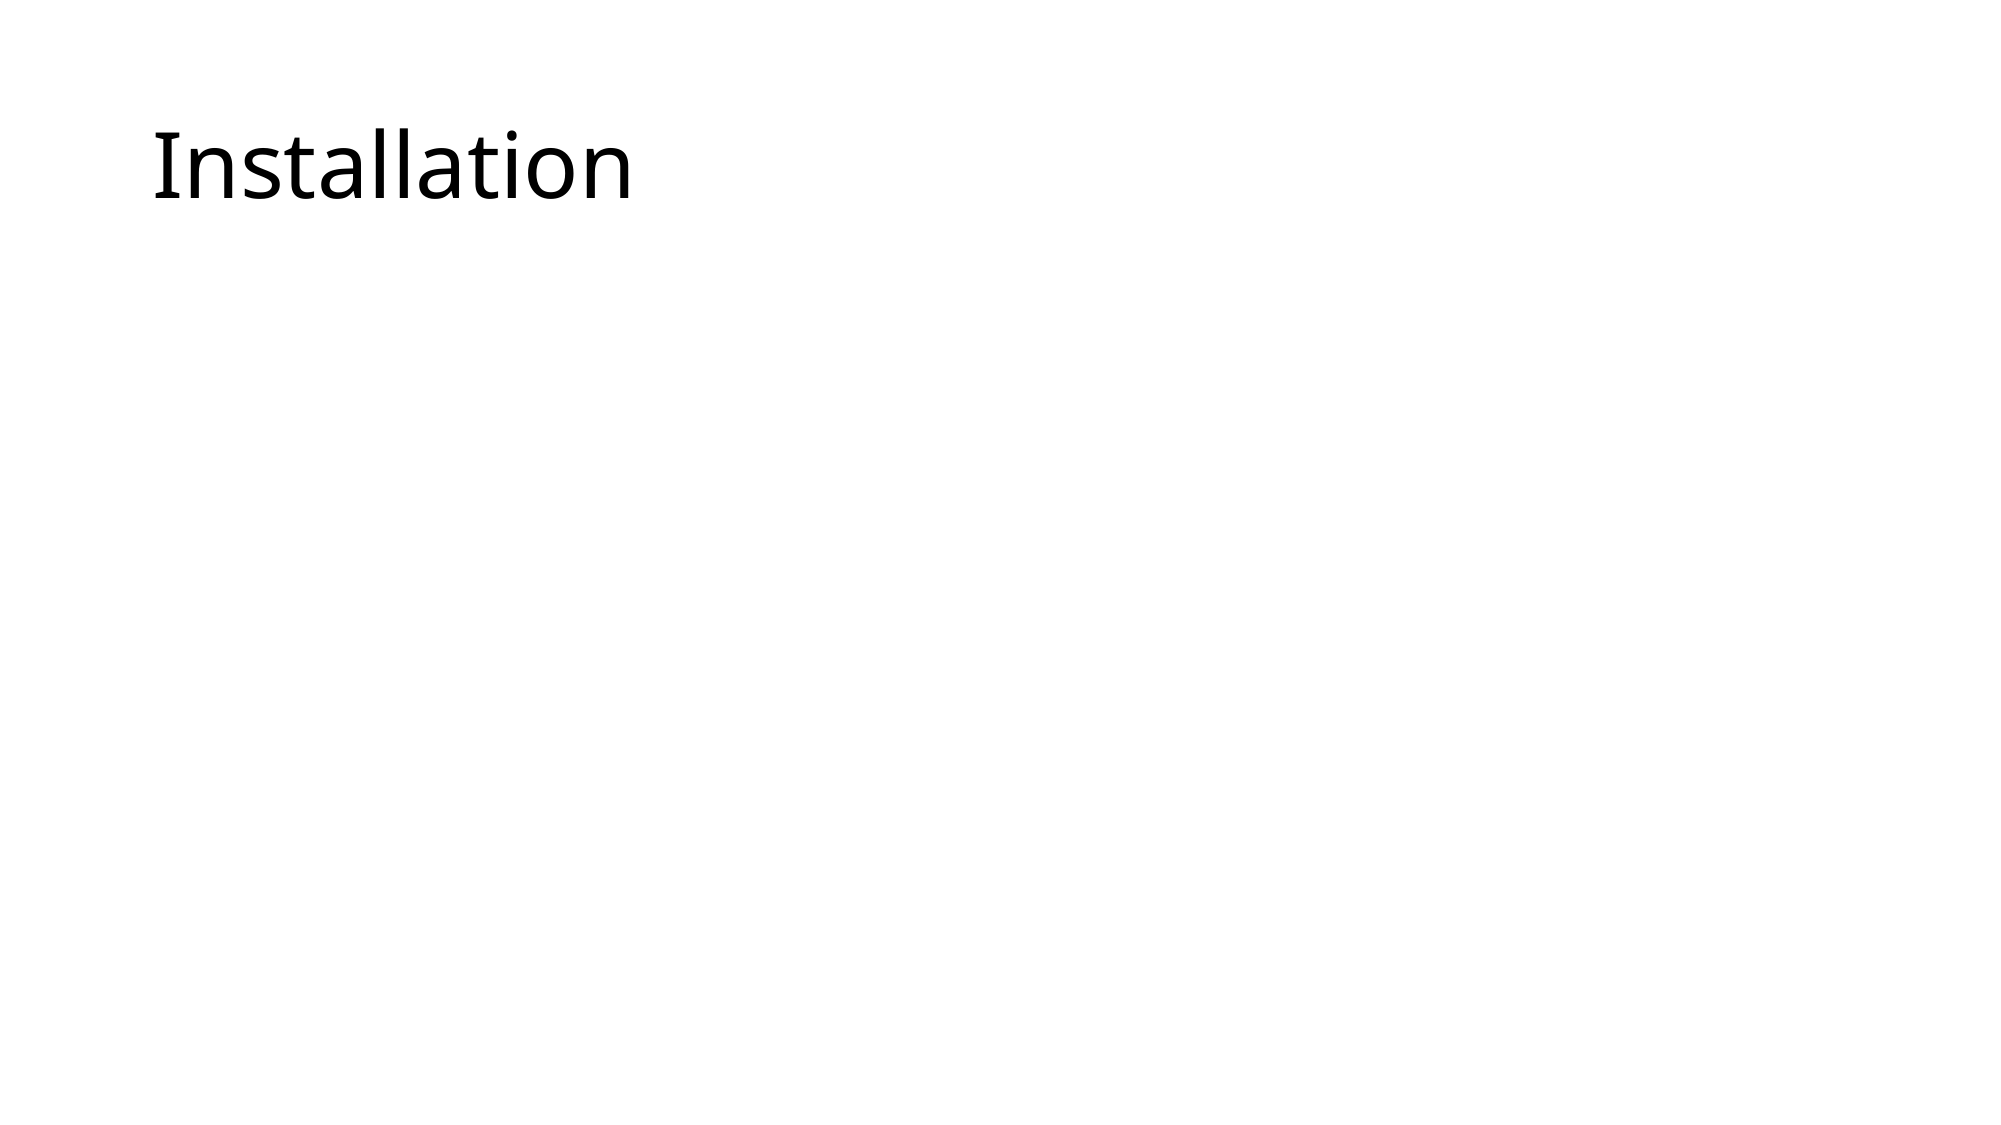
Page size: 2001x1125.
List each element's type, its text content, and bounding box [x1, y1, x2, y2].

title Installation [137, 59, 1863, 278]
